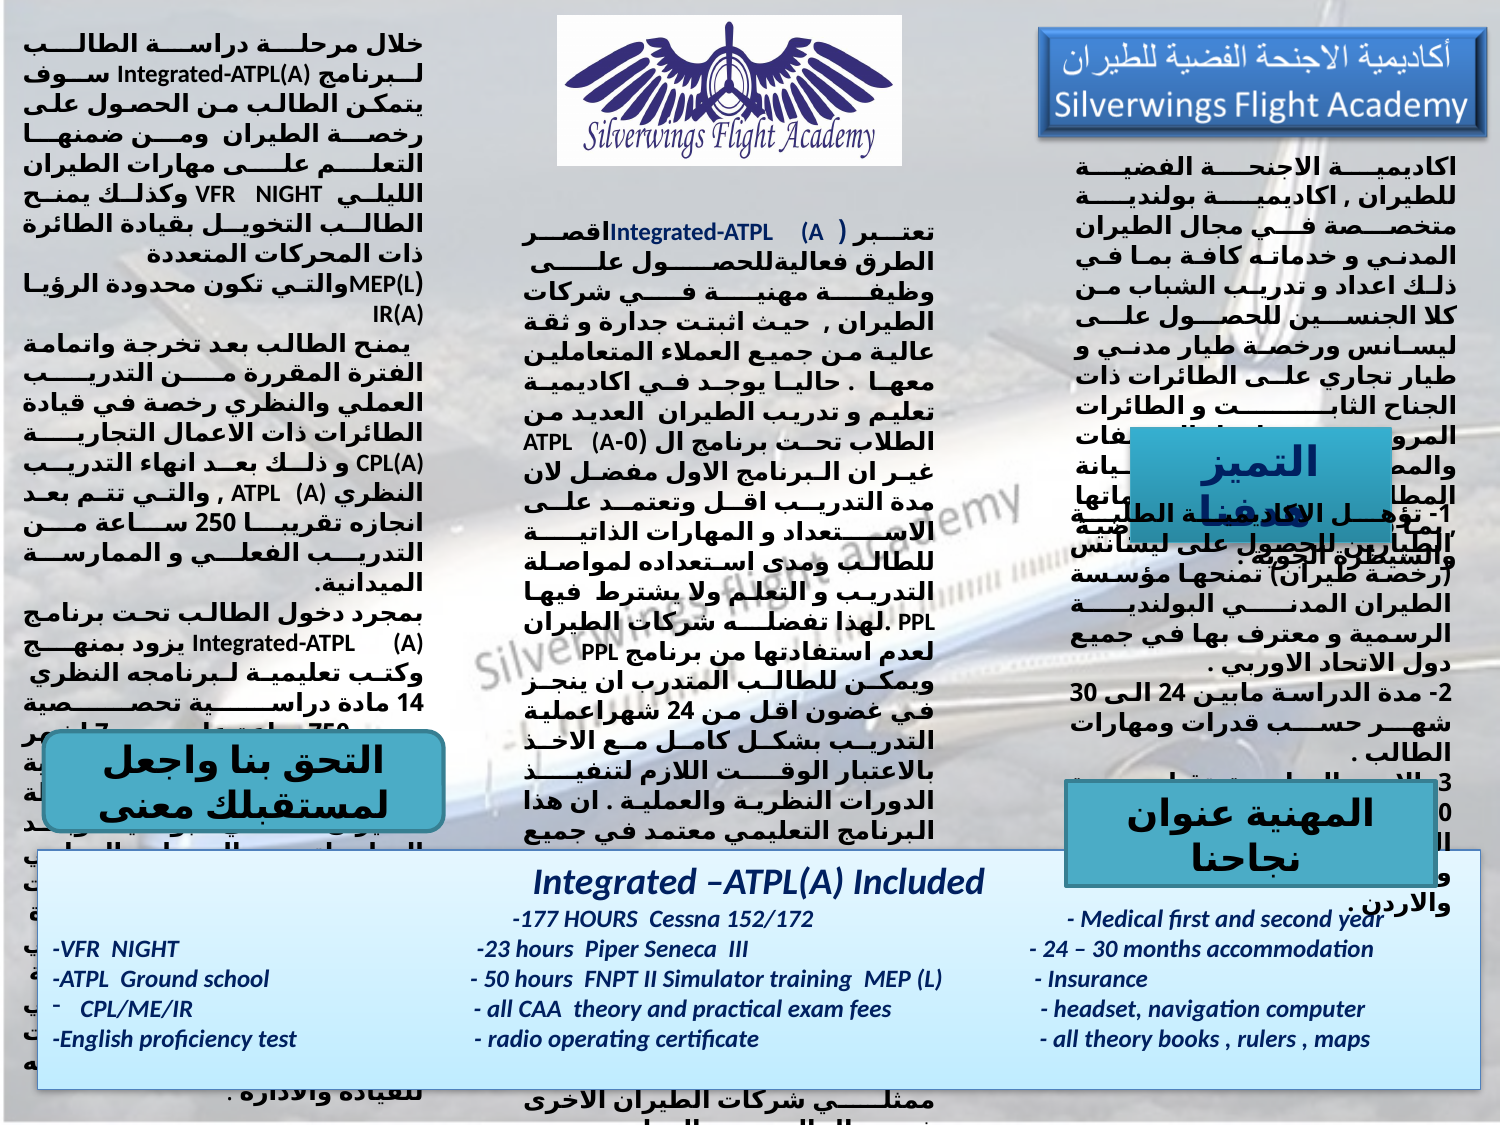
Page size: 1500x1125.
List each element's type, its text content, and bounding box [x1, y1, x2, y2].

text_box اكاديمية الاجنحة الفضية للطيران , اكاديمية بولندية متخصصة في مجال الطيران المدني و خدماته كافة بما في ذلك اعداد و تدريب الشباب من كلا الجنسين للحصول على ليسانس ورخصة طيار مدني و طيار تجاري على الطائرات ذات الجناح الثابت و الطائرات المروحية, واعداد المضيفات والمضيفين , و انشاء و صيانة المطارات وكل مايتعلق بخدماتها , بما في ذلك الخدمات الارضية والسيطرة الجوية . [1060, 172, 1473, 577]
text_box 1- تؤهل الاكاديمية الطلبة الطيارين للحصول على ليسانس (رخصة طيران) تمنحها مؤسسة الطيران المدني البولندية الرسمية و معترف بها في جميع دول الاتحاد الاوربي . 2- مدة الدراسة مابين 24 الى 30 شهر حسب قدرات ومهارات الطالب . 3- الاجور الدراسية تقل بنسبة 30 الى 40 بالمائة عن اكاديميات الطيران الاحرى في هولندا وبريطانيا وفرنسا وامريكا والاردن . [1054, 489, 1467, 924]
text_box المهنية عنوان نجاحنا [1064, 779, 1438, 888]
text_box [557, 15, 902, 166]
text_box التحق بنا واجعل لمستقبلك معنى [41, 729, 446, 834]
text_box التميز هدفنا [1130, 427, 1392, 489]
picture [1021, 18, 1500, 164]
text_box خلال مرحلة دراسة الطالب لبرنامج Integrated-ATPL(A) سوف يتمكن الطالب من الحصول على رخصة الطيران ومن ضمنها التعلم على مهارات الطيران الليلي VFR NIGHT وكذلك يمنح الطالب التخويل بقيادة الطائرة ذات المحركات المتعددة (MEP(Lوالتي تكون محدودة الرؤيا IR(A) يمنح الطالب بعد تخرجة واتمامة الفترة المقررة من التدريب العملي والنظري رخصة في قيادة الطائرات ذات الاعمال التجارية CPL(A) و ذلك بعد انهاء التدريب النظري ATPL (A) , والتي تتم بعد انجازه تقريبا 250 ساعة من التدريب الفعلي و الممارسة الميدانية. بمجرد دخول الطالب تحت برنامج Integrated-ATPL (A) يزود بمنهج وكتب تعليمية لبرنامجه النظري 14 مادة دراسية تحصصية يدرس750 ساعة على مدى 7 اشهر متواصلة او 3 موديلات دراسية يؤدي امتحاناتها لدى سلطة الطيران المدني البولندية وبعد النجاح يلتحق بالبرنامج العملي وخلالها يتقن مهارات الاسعافات الاولية الطبية و مهارات قراءة الخرائط الجوية و المعرفة في تحديد الرسوم المالية المدفوعة لغرض هبوط الطائرات في المطارات و تأجير الطائرات وغيرها من المعارف الذي تؤهله للقيادة والادارة . [7, 20, 439, 1113]
text_box تعتبر ( Integrated-ATPL (Aاقصر الطرق فعاليةللحصول على وظيفة مهنية في شركات الطيران , حيث اثبتت جدارة و ثقة عالية من جميع العملاء المتعاملين معها . حاليا يوجد في اكاديمية تعليم و تدريب الطيران العديد من الطلاب تحت برنامج ال (0-ATPL (A غير ان البرنامج الاول مفضل لان مدة التدريب اقل وتعتمد على الاستعداد و المهارات الذاتية للطالب ومدى استعداده لمواصلة التدريب و التعلم ولا يشترط فيها PPL .لهذا تفضله شركات الطيران لعدم استفادتها من برنامج PPL ويمكن للطالب المتدرب ان ينجز في غضون اقل من 24 شهراعملية التدريب بشكل كامل مع الاخذ بالاعتبار الوقت اللازم لتنفيذ الدورات النظرية والعملية . ان هذا البرنامج التعليمي معتمد في جميع دول الاتحاد الاوربي و متفق عليه . لدى اكاديمية الاجنحة الفضية تعاون منظم و مستمر مع أكاديمية الطيران البولنديةGFA لامتلاكها الخبرة الواسعة في مجال الطيران , وتعمل على تدريب كوادر اكاديميتنا و تطويرهم و كذلك تدعمنا في مجال التشاور مع ممثلي شركات الطيران الاخرى في مجال التدريب والعمل . [508, 208, 950, 847]
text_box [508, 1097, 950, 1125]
text_box Integrated –ATPL(A) Included -177 HOURS Cessna 152/172 - Medical first and second year -VFR NIGHT -23 hours Piper Seneca III - 24 – 30 months accommodation -ATPL Ground school - 50 hours FNPT II Simulator training MEP (L) - Insurance CPL/ME/IR - all CAA theory and practical exam fees - headset, navigation computer -English proficiency test - radio operating certificate - all theory books , rulers , maps [37, 849, 1481, 1090]
